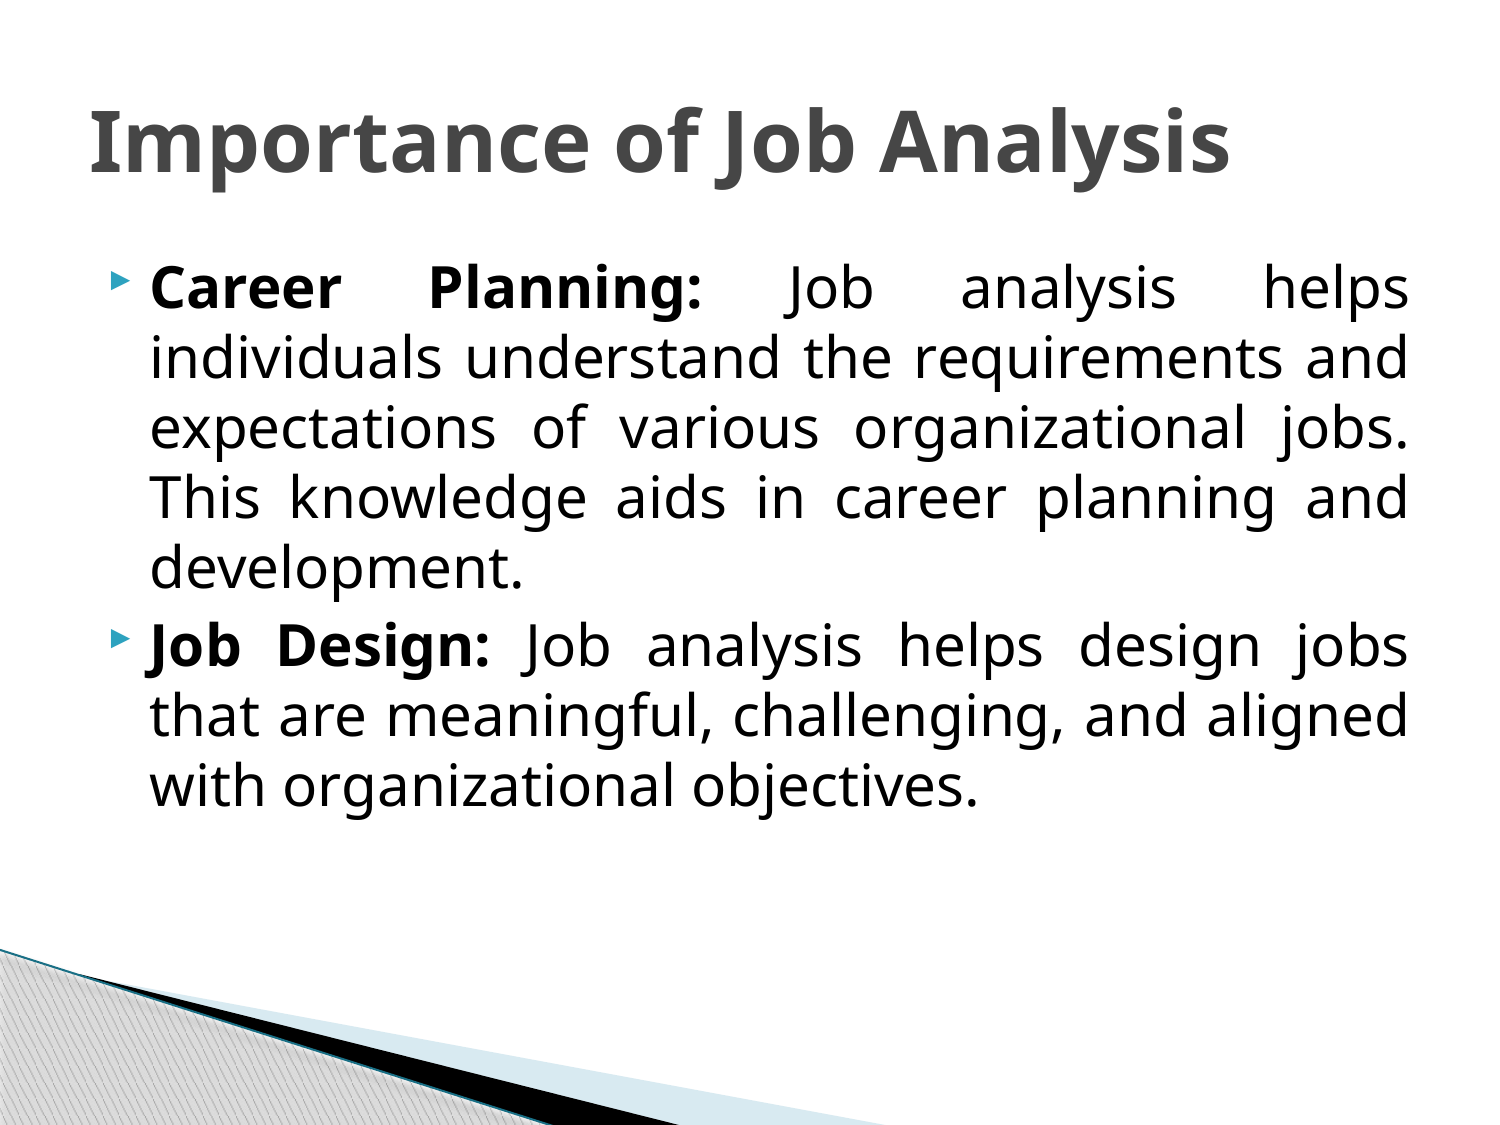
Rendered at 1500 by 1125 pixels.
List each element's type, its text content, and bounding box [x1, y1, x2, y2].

title Importance of Job Analysis [75, 45, 1425, 233]
list Career Planning: Job analysis helps individuals understand the requirements and expectations of various organizational jobs. This knowledge aids in career planning and development. Job Design: Job analysis helps design jobs that are meaningful, challenging, and aligned with organizational objectives. [75, 243, 1425, 986]
